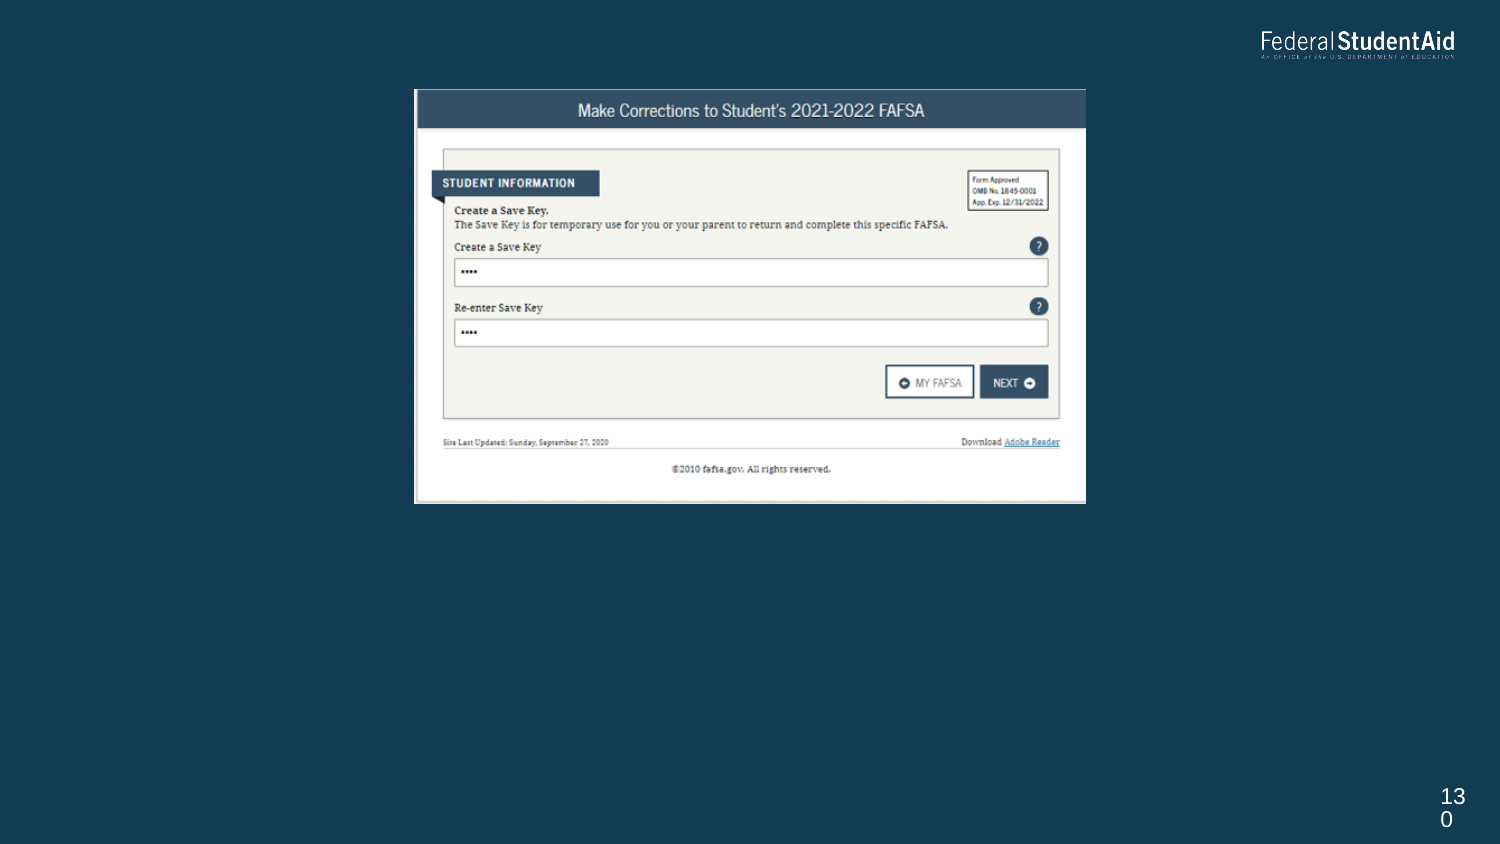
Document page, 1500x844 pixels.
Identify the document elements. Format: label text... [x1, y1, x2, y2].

slide_number 130 [1440, 781, 1490, 821]
picture [1261, 31, 1454, 59]
picture [414, 88, 1086, 505]
